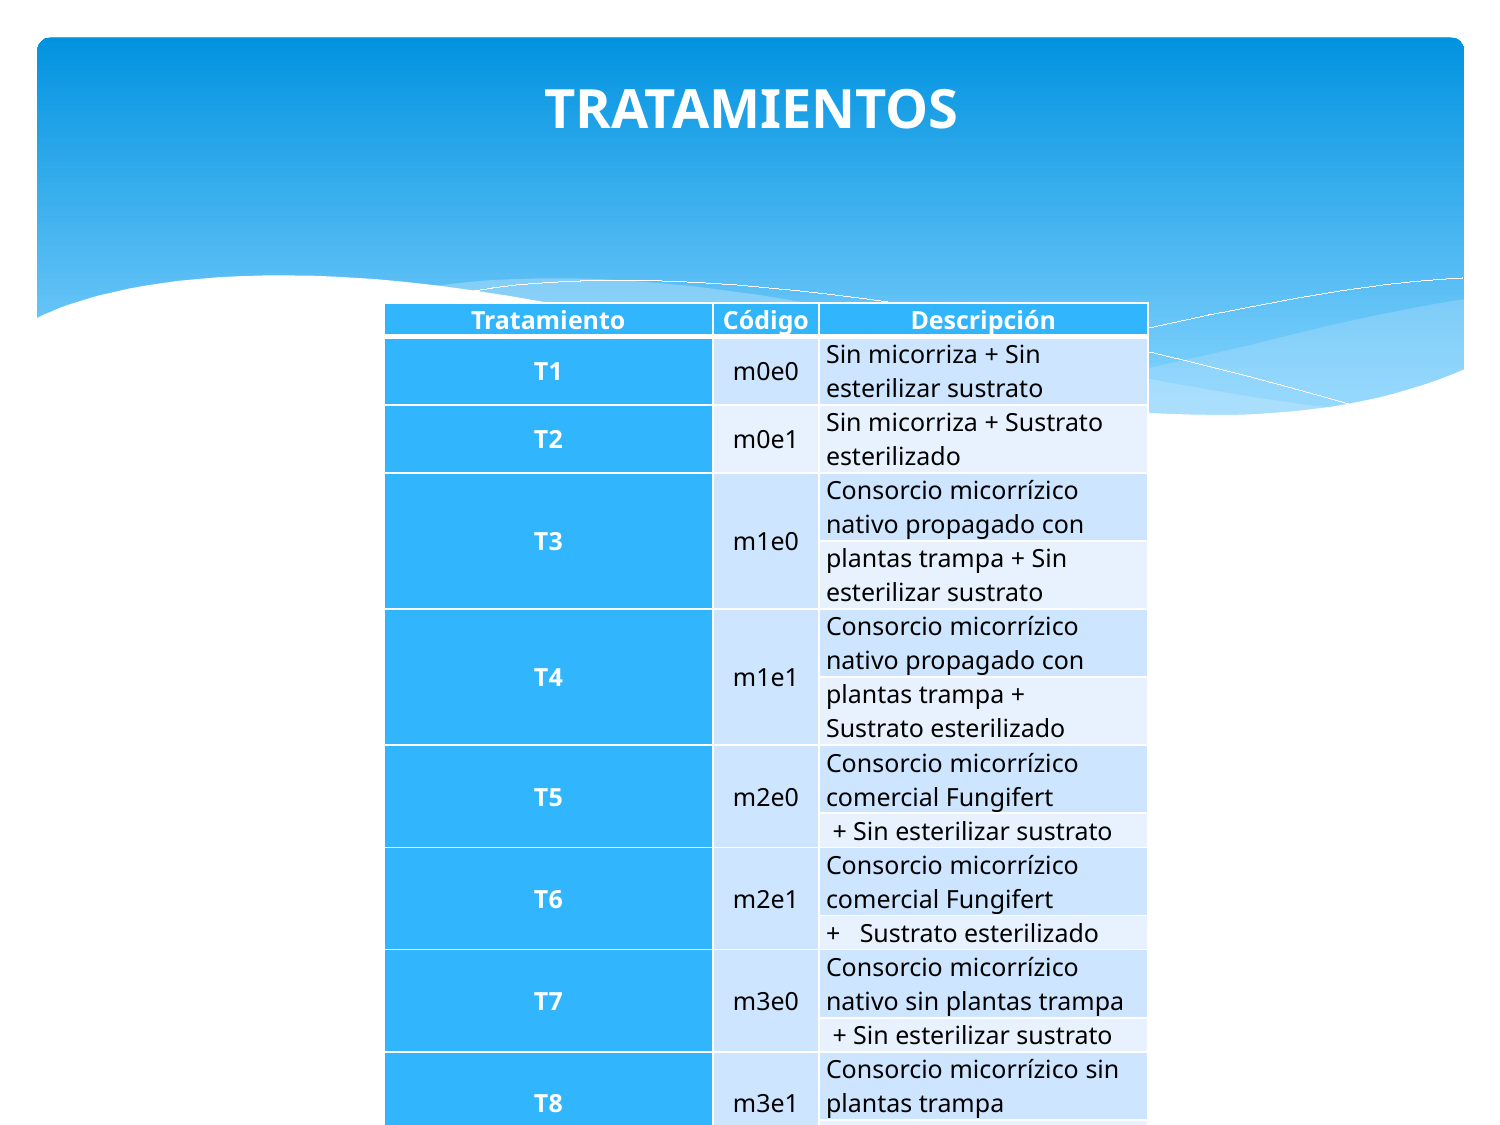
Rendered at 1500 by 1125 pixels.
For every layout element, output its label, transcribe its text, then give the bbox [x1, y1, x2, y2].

title TRATAMIENTOS [76, 66, 1427, 206]
table_header Código [714, 304, 818, 334]
table_cell Consorcio micorrízico comercial Fungifert [820, 848, 1147, 915]
table_cell T6 [385, 848, 712, 949]
table_cell Consorcio micorrízico sin plantas trampa [820, 1053, 1147, 1119]
table_cell m3e0 [714, 950, 818, 1051]
table_header Tratamiento [385, 304, 712, 334]
table_cell T7 [385, 950, 712, 1051]
table_cell m0e0 [714, 339, 818, 404]
table_cell + Sin esterilizar sustrato [820, 1019, 1147, 1051]
table_cell m1e0 [714, 474, 818, 608]
table_cell + Sustrato esterilizado [820, 916, 1147, 949]
table_cell T5 [385, 746, 712, 847]
table_cell T1 [385, 339, 712, 404]
table_cell m2e1 [714, 848, 818, 949]
table_cell m1e1 [714, 610, 818, 744]
table_cell Consorcio micorrízico nativo propagado con [820, 474, 1147, 540]
table_cell plantas trampa + Sustrato esterilizado [820, 678, 1147, 744]
table_cell m0e1 [714, 406, 818, 472]
table_cell + Sustrato esterilizado [820, 1121, 1147, 1125]
table_cell T8 [385, 1053, 712, 1125]
table_cell plantas trampa + Sin esterilizar sustrato [820, 542, 1147, 608]
table_cell m3e1 [714, 1053, 818, 1125]
table_cell T2 [385, 406, 712, 472]
table_cell + Sin esterilizar sustrato [820, 814, 1147, 847]
table_cell Sin micorriza + Sustrato esterilizado [820, 406, 1147, 472]
table_cell Consorcio micorrízico nativo sin plantas trampa [820, 950, 1147, 1017]
table_header Descripción [820, 304, 1147, 334]
table_cell Consorcio micorrízico nativo propagado con [820, 610, 1147, 676]
table_cell Sin micorriza + Sin esterilizar sustrato [820, 339, 1147, 404]
table_cell Consorcio micorrízico comercial Fungifert [820, 746, 1147, 812]
table_cell m2e0 [714, 746, 818, 847]
table_cell T3 [385, 474, 712, 608]
table_cell T4 [385, 610, 712, 744]
